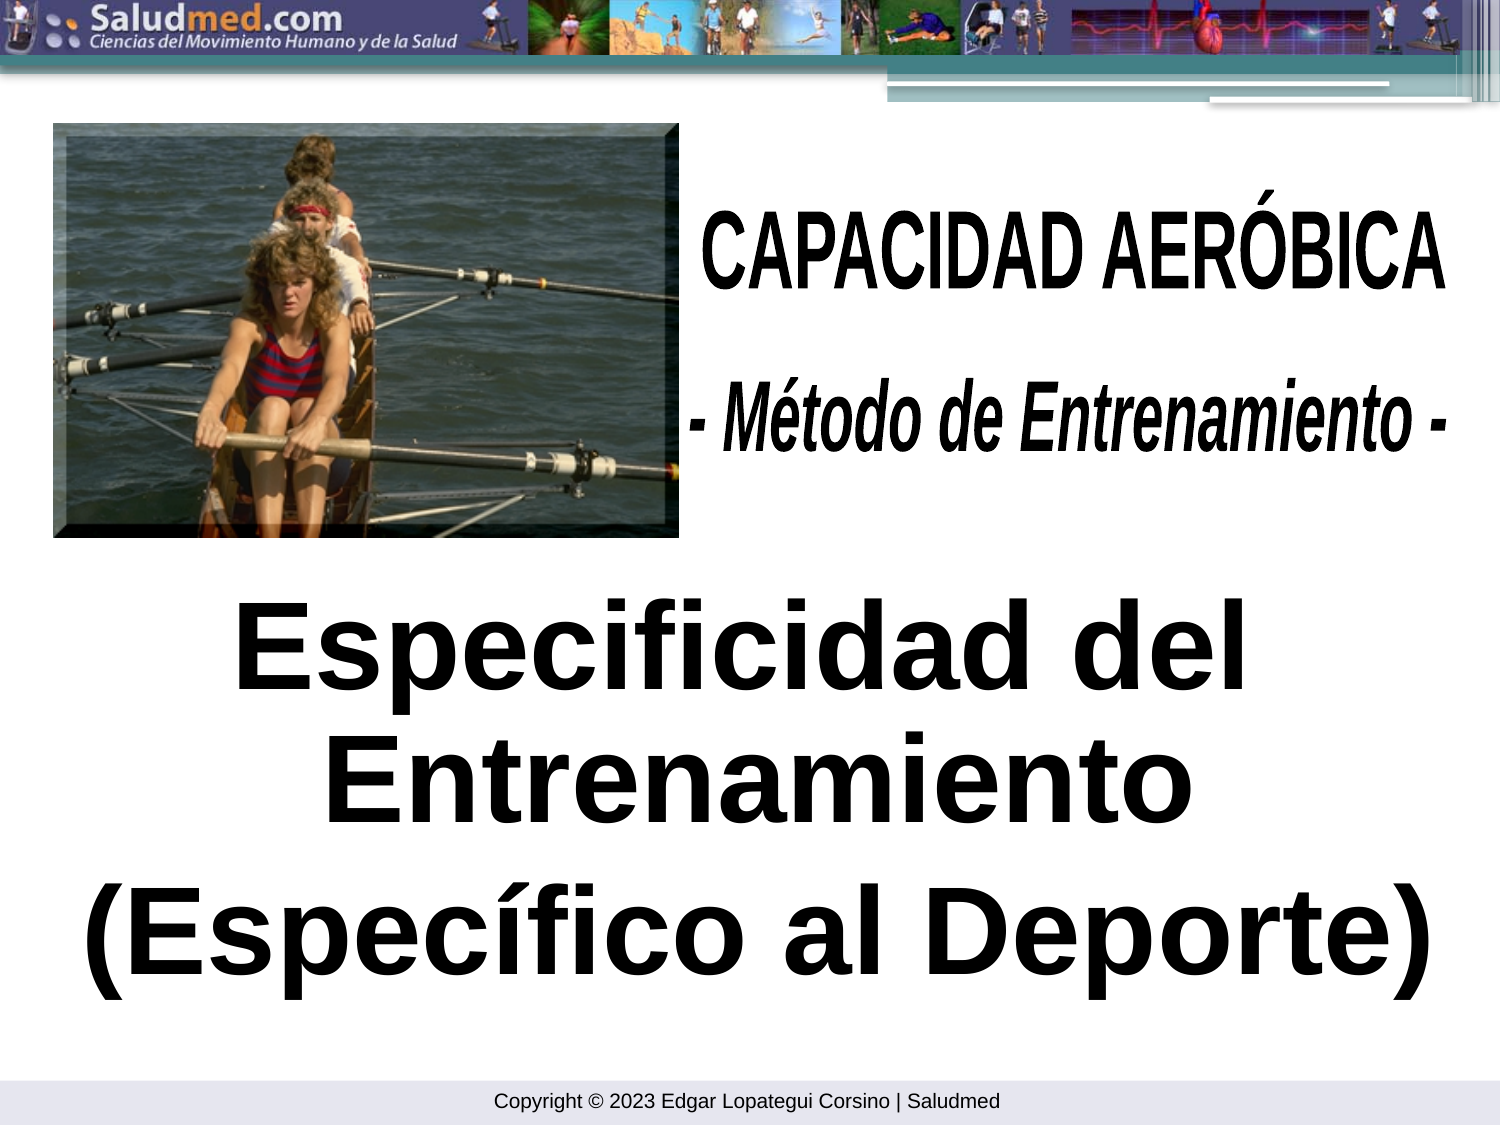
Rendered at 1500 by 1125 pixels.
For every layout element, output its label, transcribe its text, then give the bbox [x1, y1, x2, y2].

text_box Especificidad del Entrenamiento (Específico al Deporte) [67, 556, 1452, 1007]
picture [52, 123, 679, 538]
picture [0, 0, 1460, 55]
